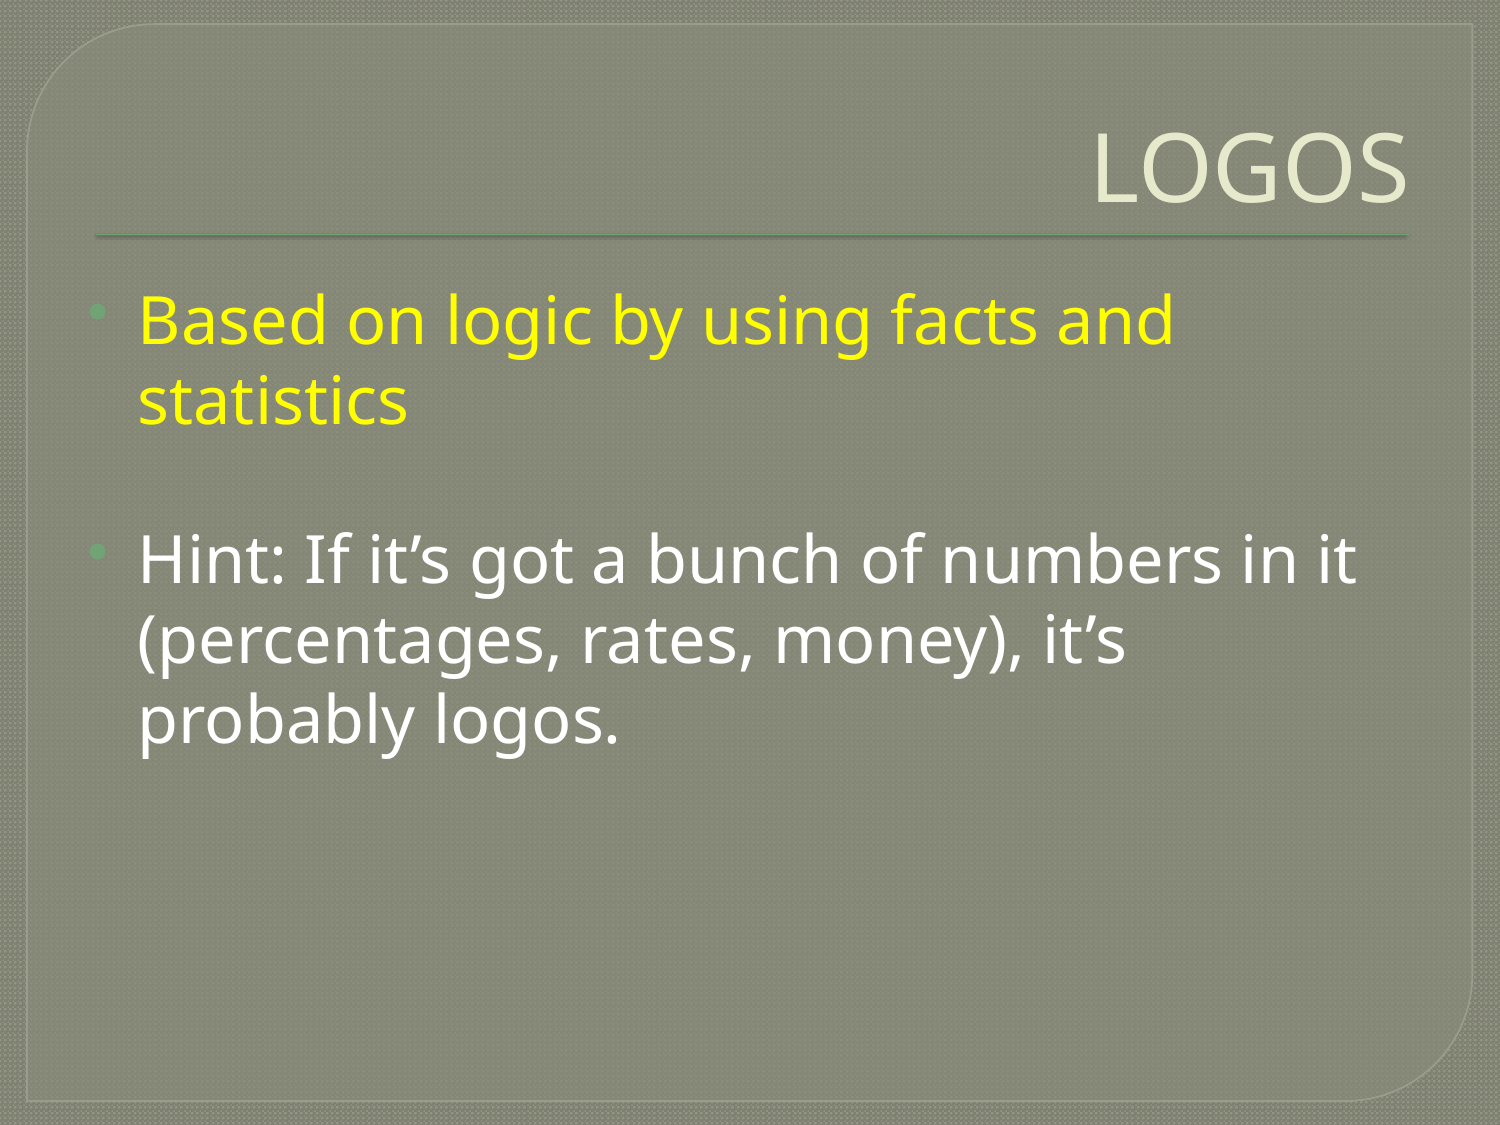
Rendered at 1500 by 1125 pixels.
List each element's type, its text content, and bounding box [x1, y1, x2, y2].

list Based on logic by using facts and statistics Hint: If it’s got a bunch of numbers in it (percentages, rates, money), it’s probably logos. [75, 270, 1425, 1013]
title LOGOS [75, 41, 1425, 230]
